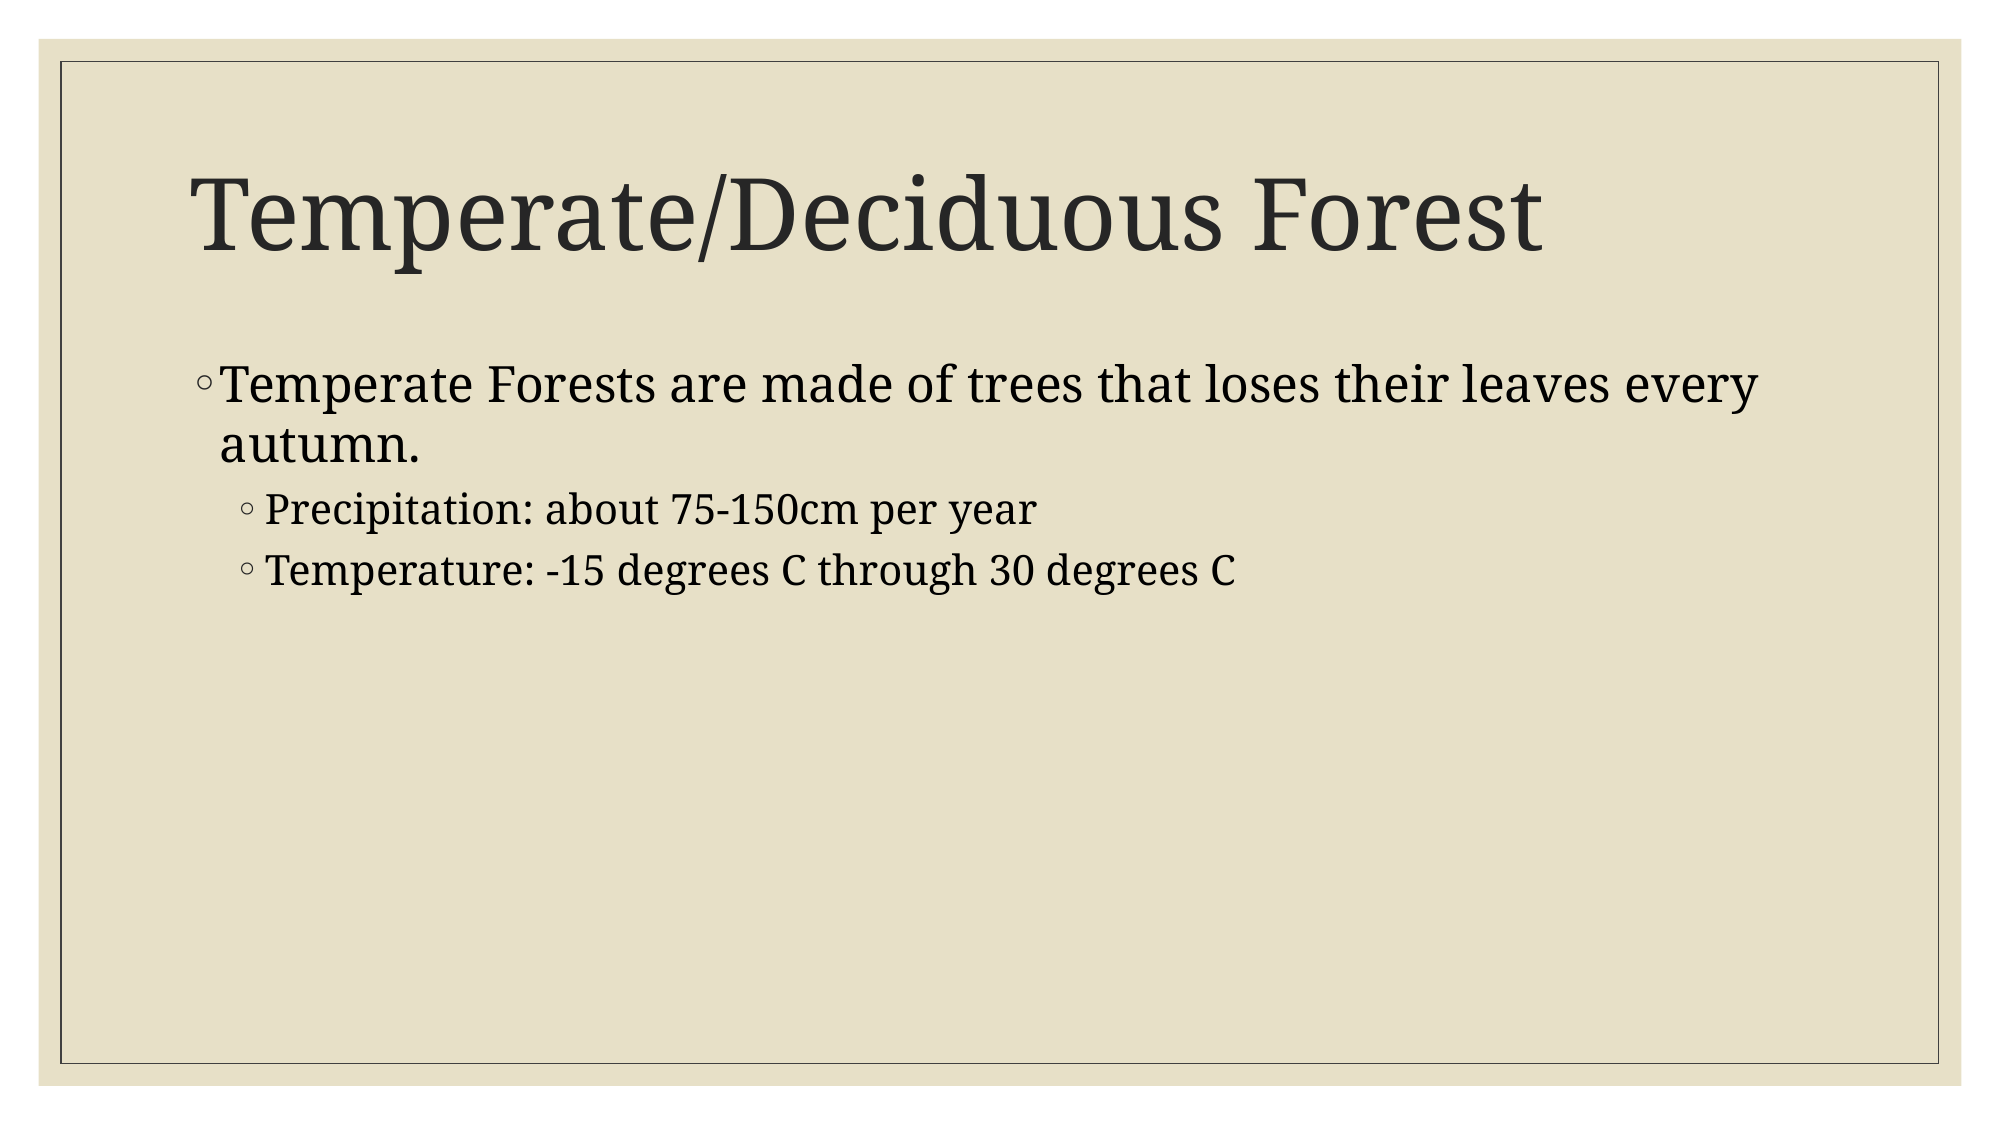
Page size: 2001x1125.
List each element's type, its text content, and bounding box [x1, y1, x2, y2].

list Temperate Forests are made of trees that loses their leaves every autumn. Precipitation: about 75-150cm per year Temperature: -15 degrees C through 30 degrees C [174, 345, 1825, 990]
title Temperate/Deciduous Forest [174, 105, 1825, 331]
